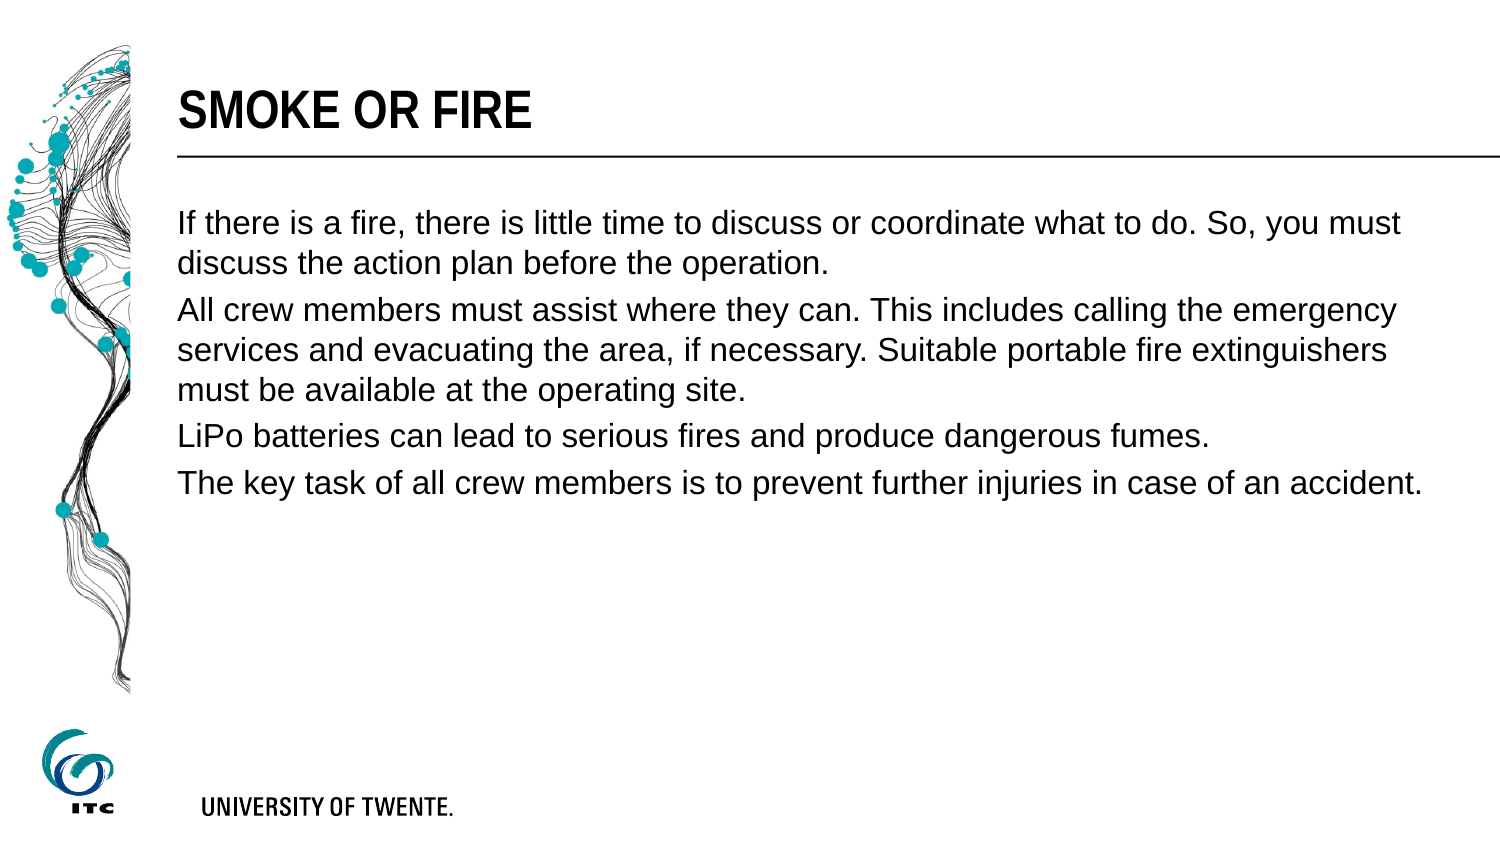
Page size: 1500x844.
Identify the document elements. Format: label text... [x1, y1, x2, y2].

title Smoke or fire [178, 48, 1455, 140]
picture [0, 32, 131, 720]
list If there is a fire, there is little time to discuss or coordinate what to do. So, you must discuss the action plan before the operation. All crew members must assist where they can. This includes calling the emergency services and evacuating the area, if necessary. Suitable portable fire extinguishers must be available at the operating site. LiPo batteries can lead to serious fires and produce dangerous fumes. The key task of all crew members is to prevent further injuries in case of an accident. [176, 193, 1458, 759]
picture [41, 728, 114, 814]
